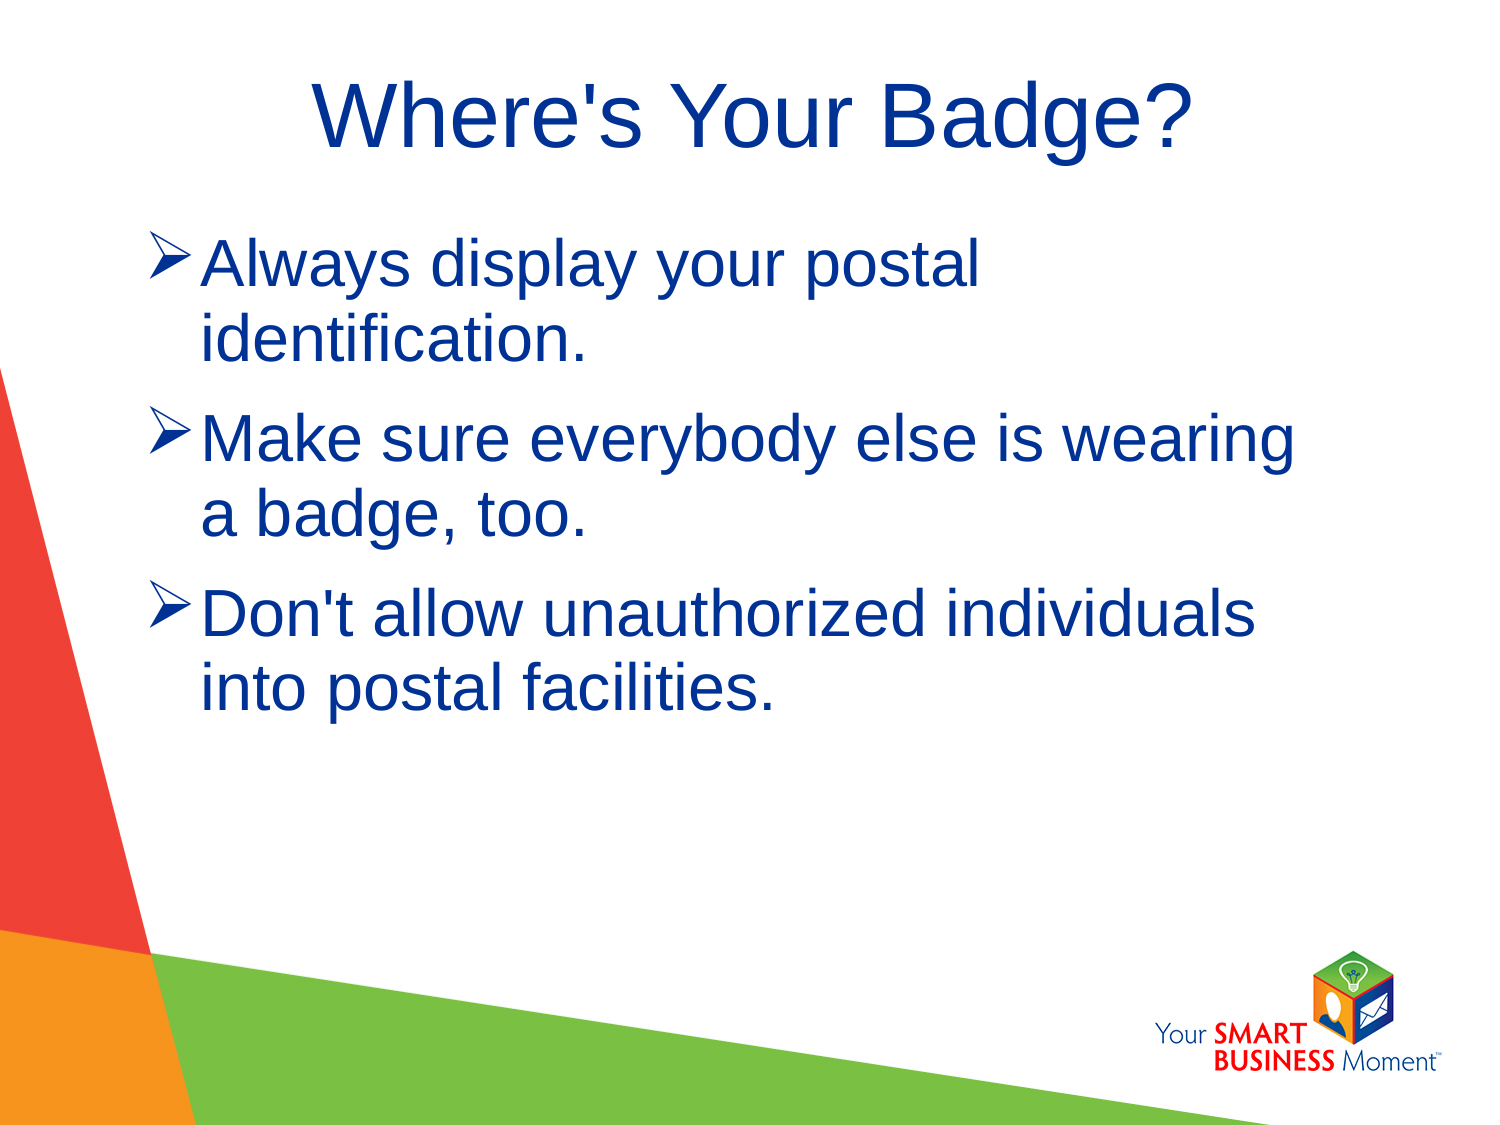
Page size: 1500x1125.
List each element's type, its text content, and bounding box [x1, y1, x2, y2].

picture [0, 0, 1500, 1125]
title Where's Your Badge? [145, 56, 1363, 244]
list Always display your postal identification. Make sure everybody else is wearing a badge, too. Don't allow unauthorized individuals into postal facilities. [129, 156, 1347, 1003]
